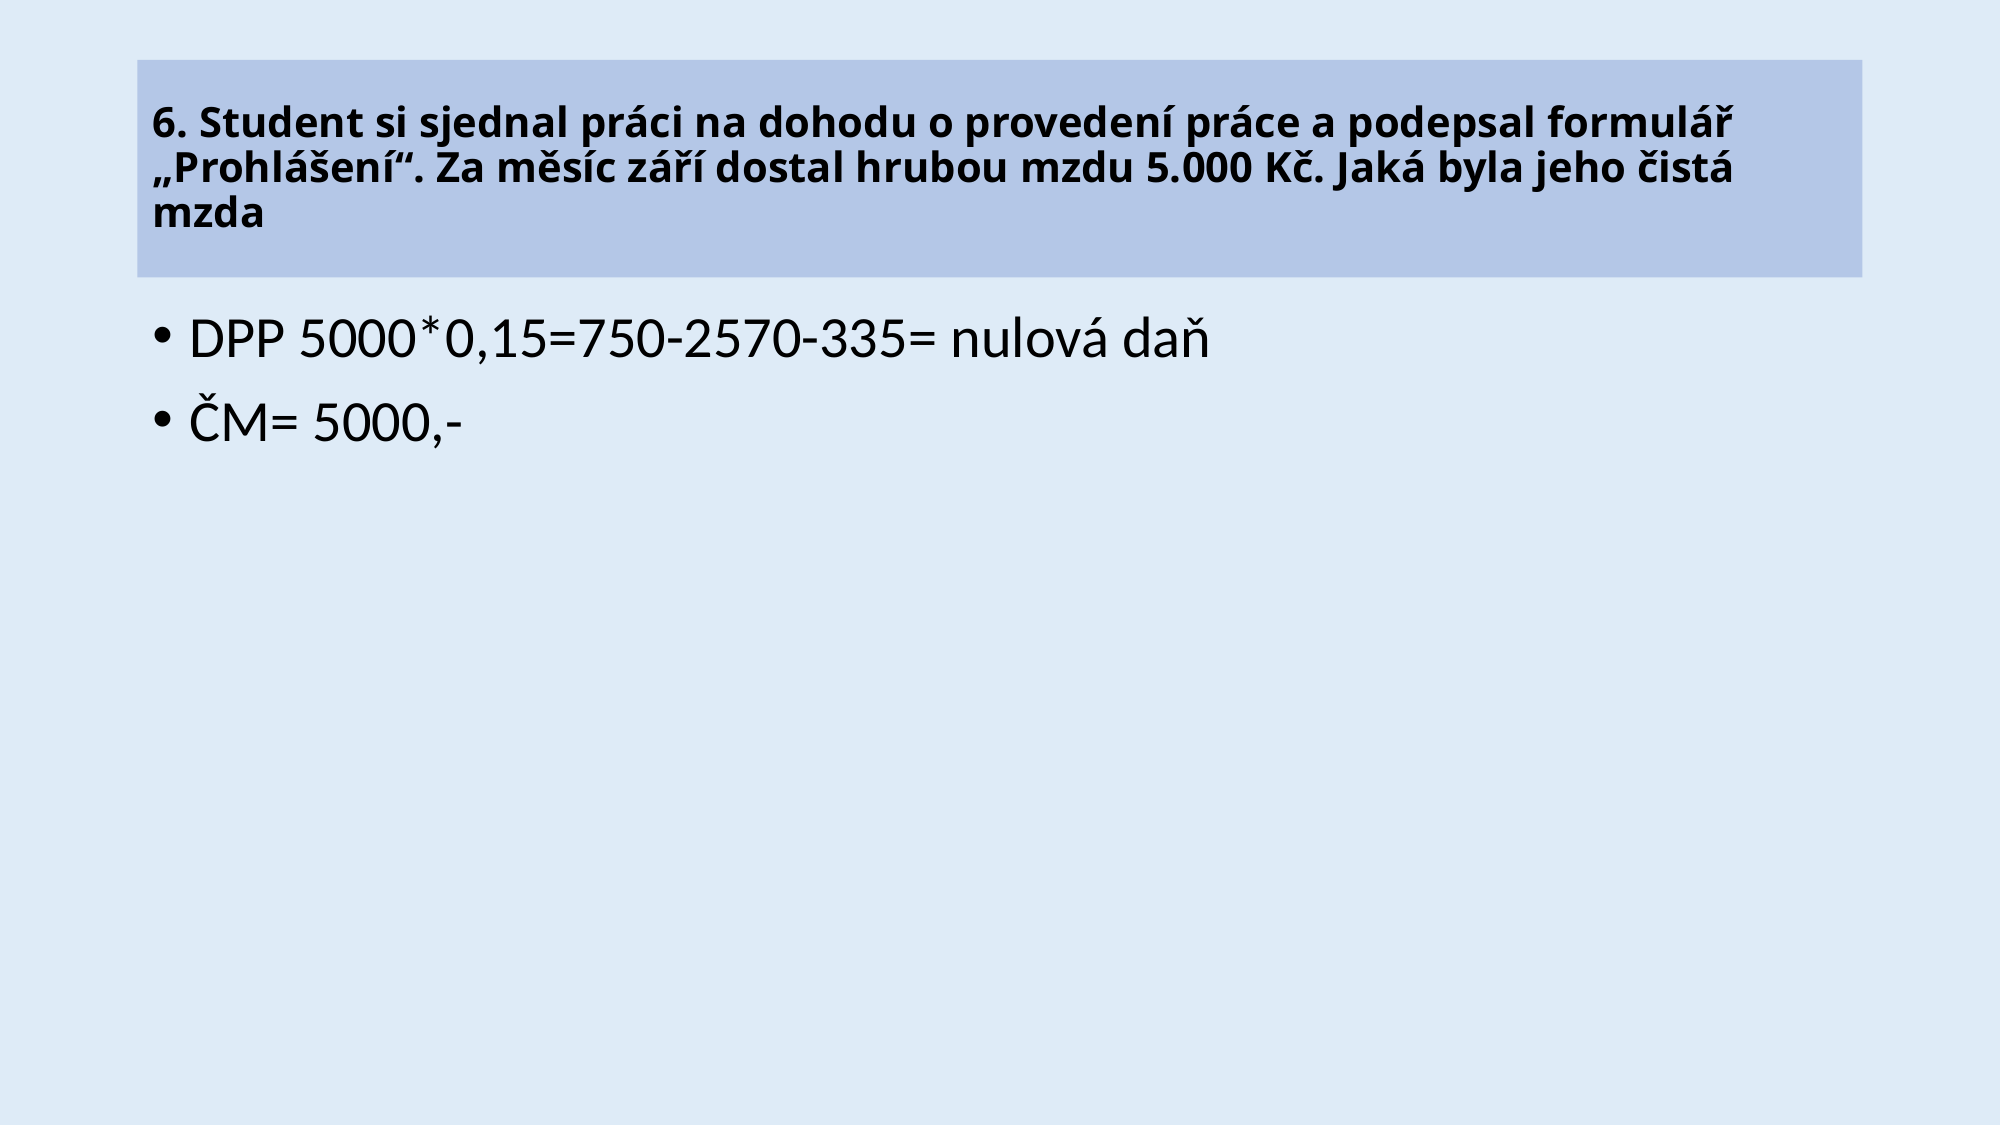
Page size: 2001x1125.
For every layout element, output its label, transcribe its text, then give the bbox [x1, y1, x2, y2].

list DPP 5000*0,15=750-2570-335= nulová daň ČM= 5000,- [137, 299, 1863, 1014]
title 6. Student si sjednal práci na dohodu o provedení práce a podepsal formulář „Prohlášení“. Za měsíc září dostal hrubou mzdu 5.000 Kč. Jaká byla jeho čistá mzda [137, 59, 1863, 278]
